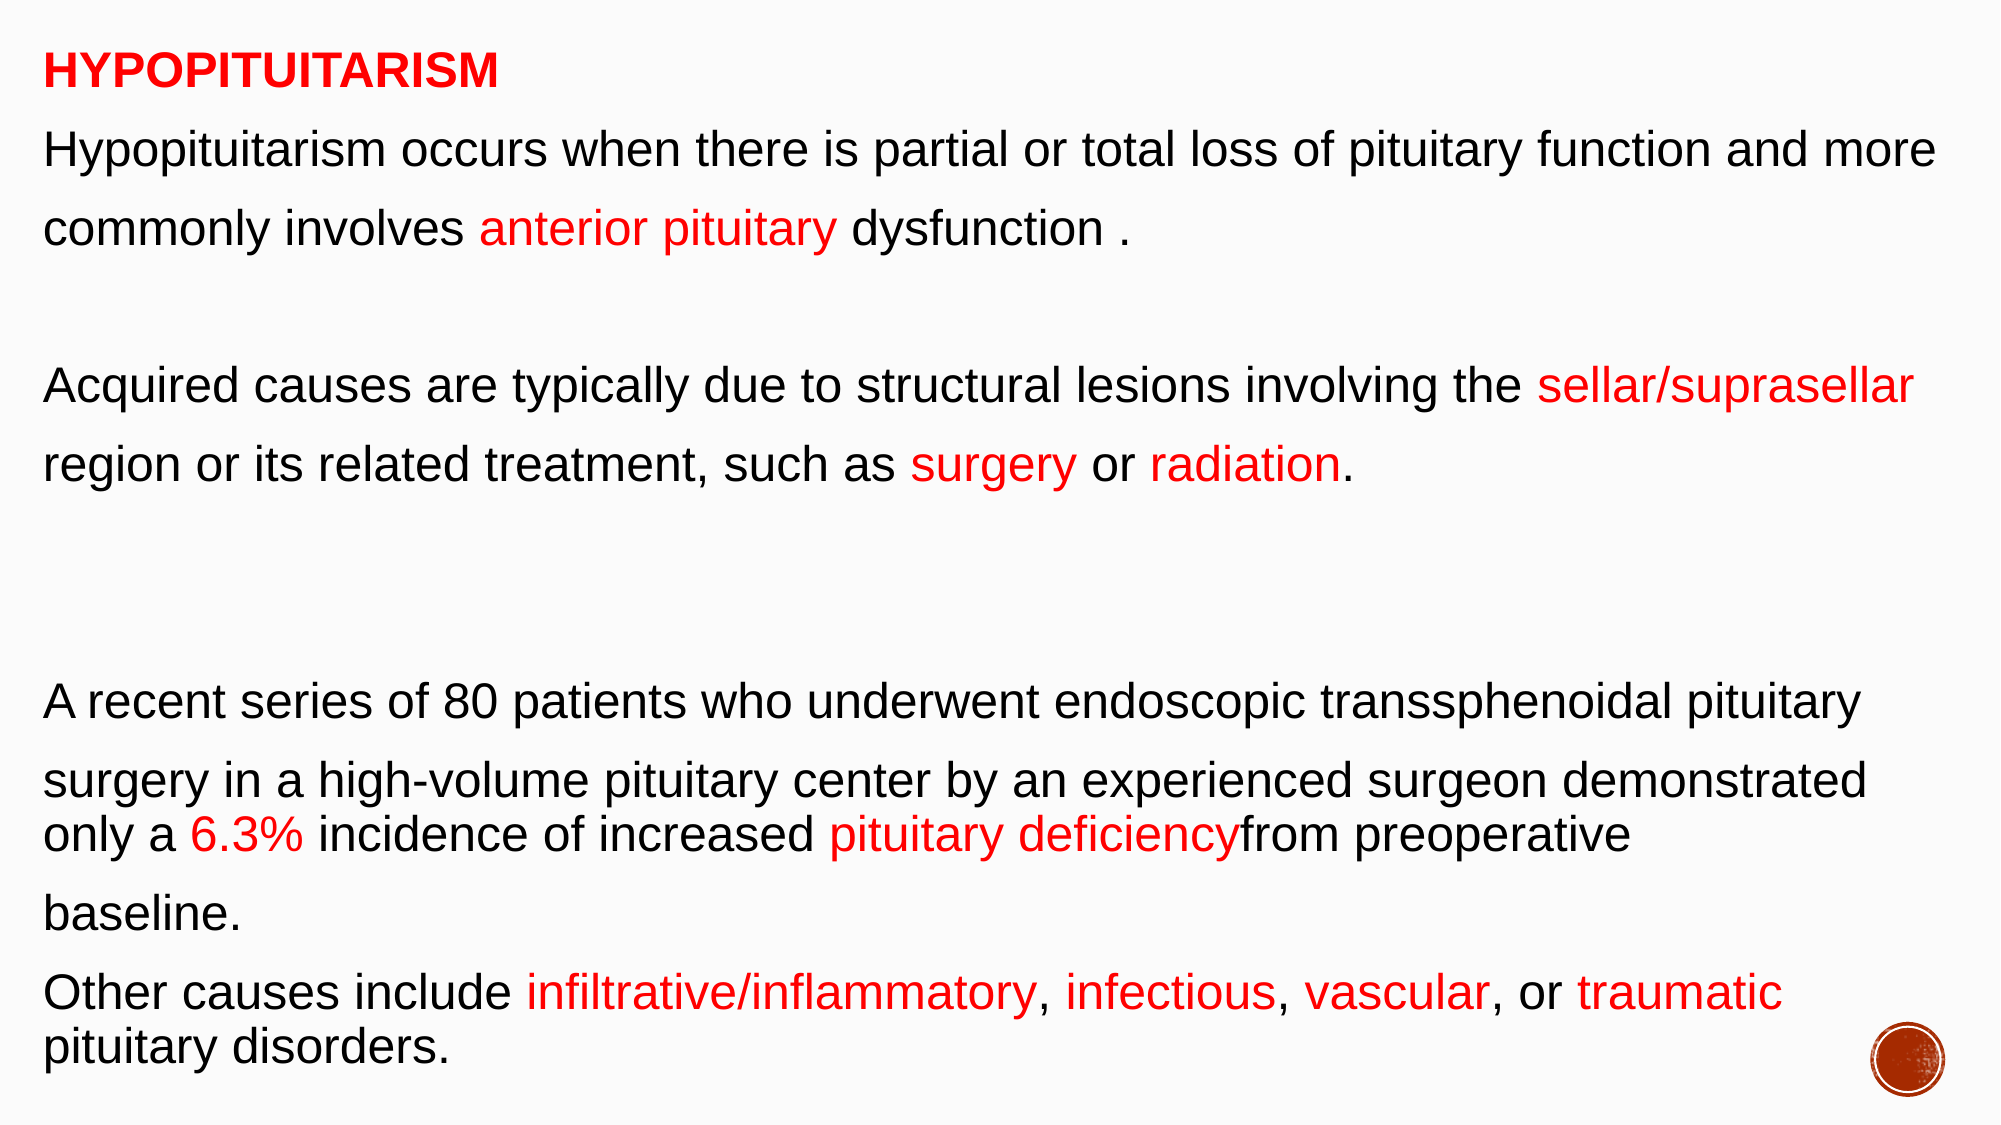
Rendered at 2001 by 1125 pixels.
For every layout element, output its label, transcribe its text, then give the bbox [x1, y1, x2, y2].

list HYPOPITUITARISM Hypopituitarism occurs when there is partial or total loss of pituitary function and more commonly involves anterior pituitary dysfunction . Acquired causes are typically due to structural lesions involving the sellar/suprasellar region or its related treatment, such as surgery or radiation. A recent series of 80 patients who underwent endoscopic transsphenoidal pituitary surgery in a high-volume pituitary center by an experienced surgeon demonstrated only a 6.3% incidence of increased pituitary deficiencyfrom preoperative baseline. Other causes include infiltrative/inflammatory, infectious, vascular, or traumatic pituitary disorders. [27, 36, 1980, 1104]
